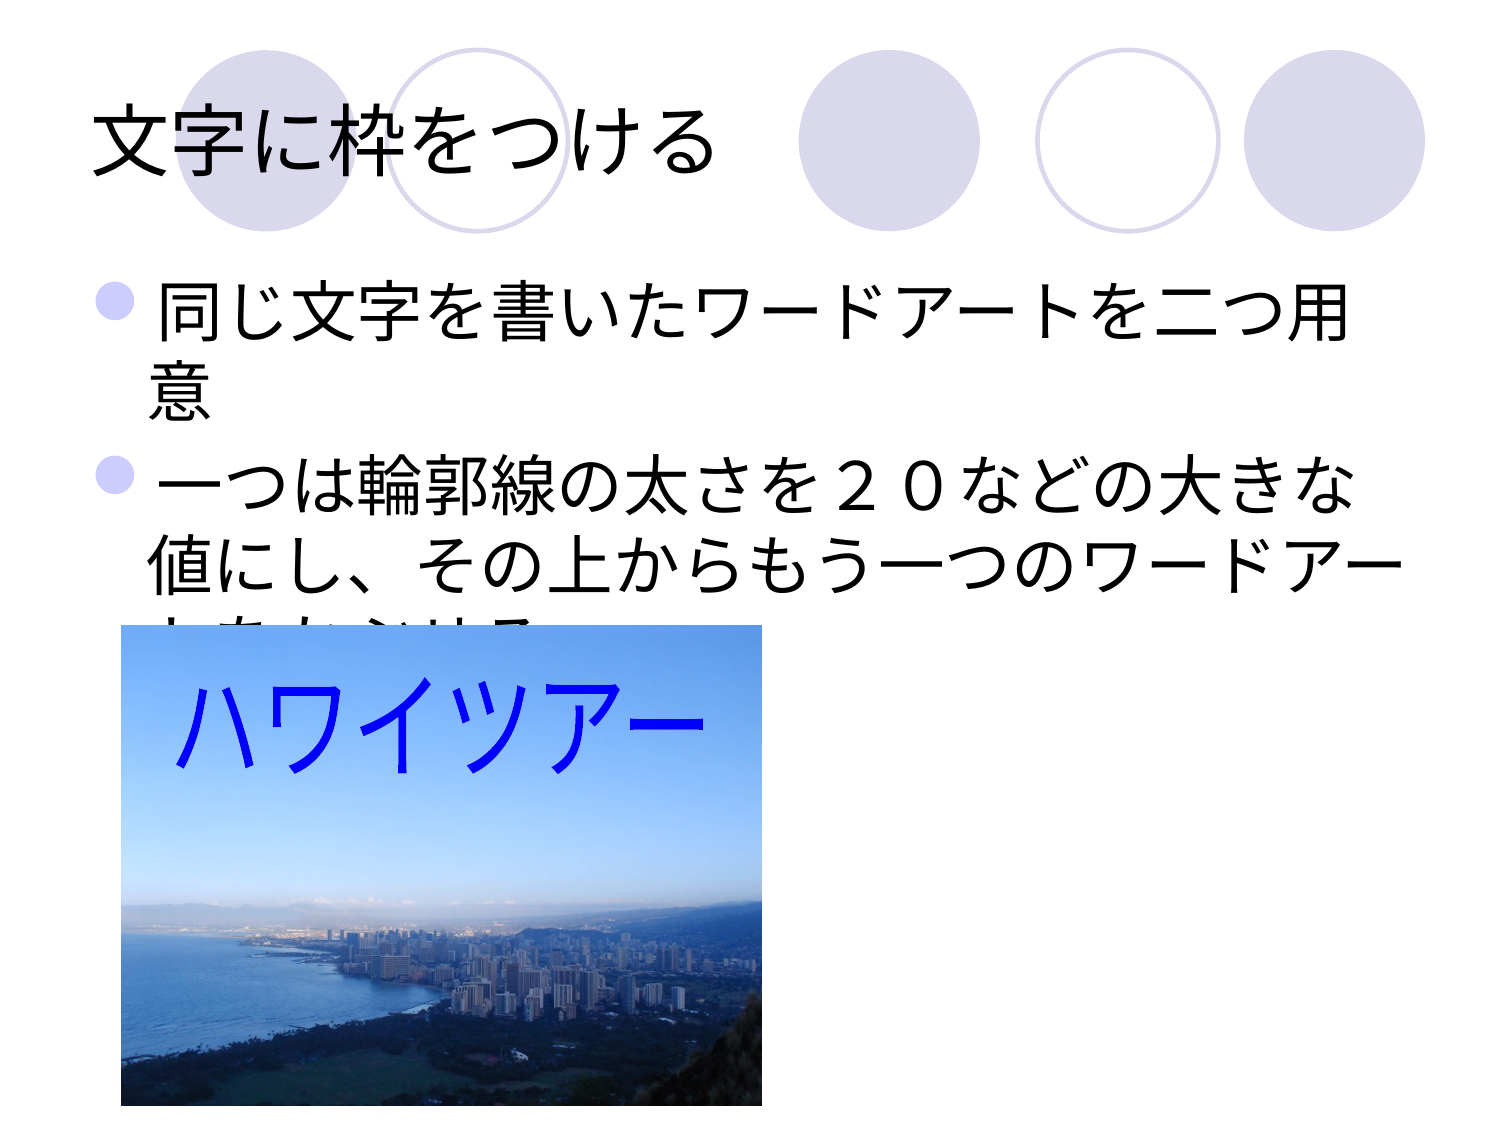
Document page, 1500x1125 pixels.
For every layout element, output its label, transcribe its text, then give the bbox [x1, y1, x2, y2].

picture [121, 625, 762, 1107]
list 同じ文字を書いたワードアートを二つ用意 一つは輪郭線の太さを２０などの大きな値にし、その上からもう一つのワードアートをかぶせる [74, 262, 1426, 1006]
title 文字に枠をつける [74, 44, 1426, 233]
